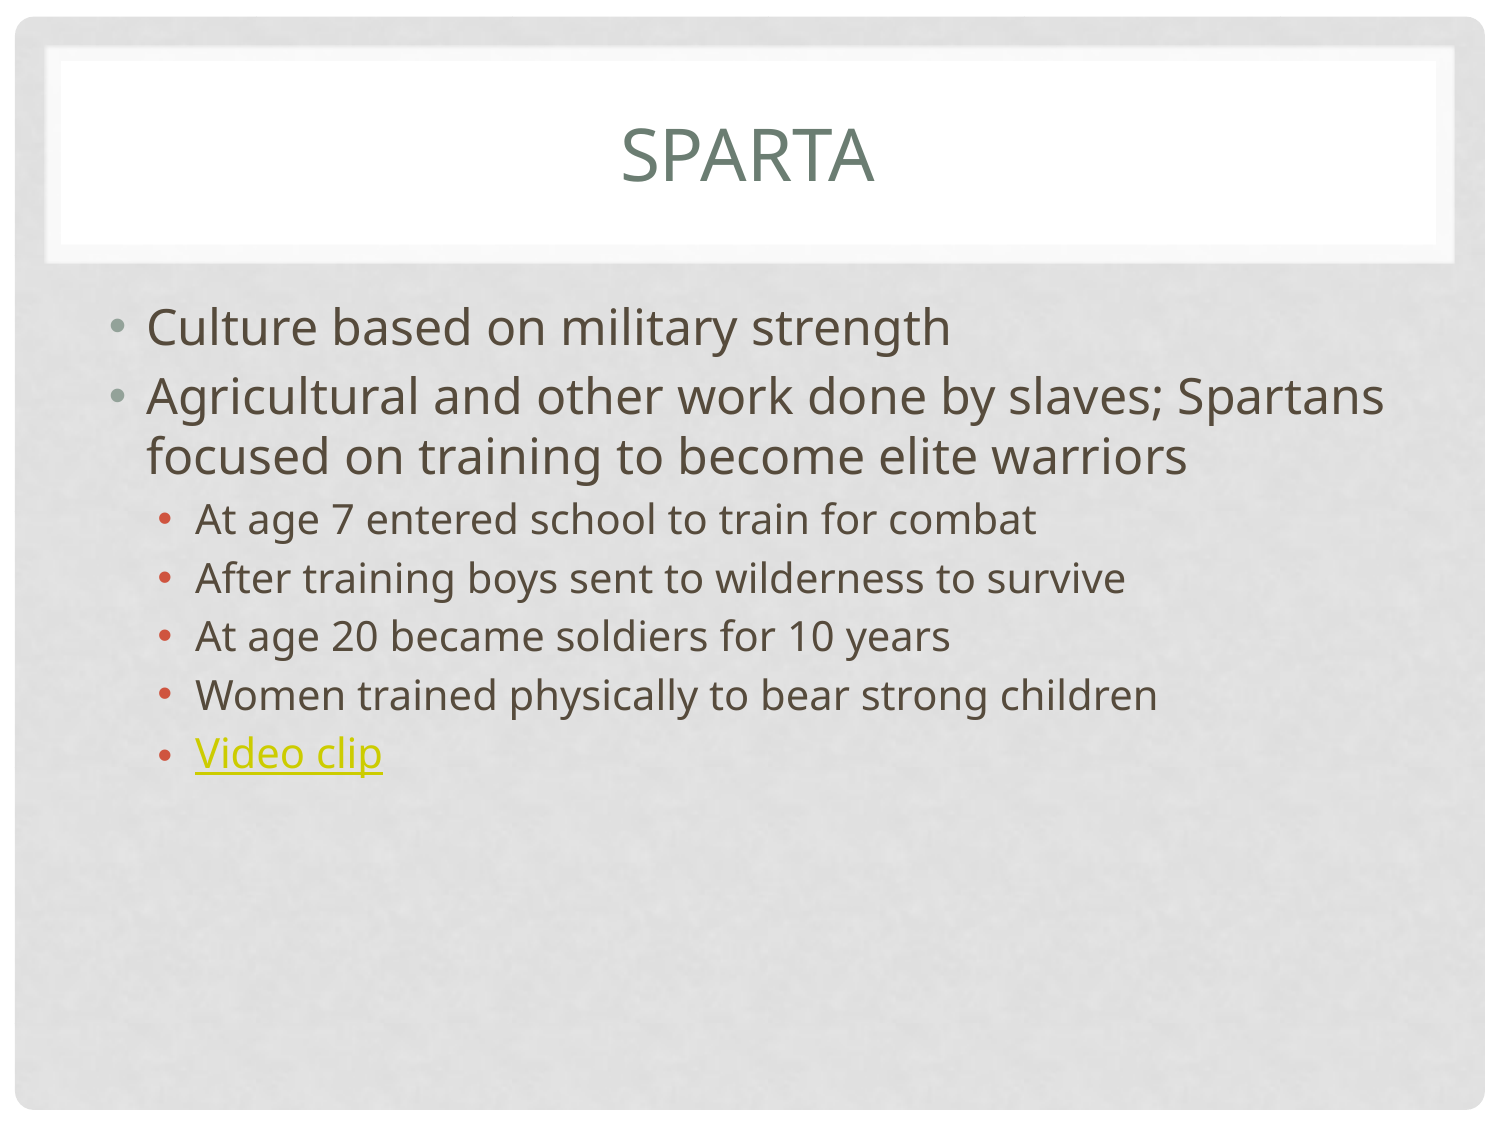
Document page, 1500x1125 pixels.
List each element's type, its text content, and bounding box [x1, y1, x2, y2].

list Culture based on military strength Agricultural and other work done by slaves; Spartans focused on training to become elite warriors At age 7 entered school to train for combat After training boys sent to wilderness to survive At age 20 became soldiers for 10 years Women trained physically to bear strong children Video clip [75, 287, 1425, 1005]
title Sparta [69, 66, 1425, 238]
